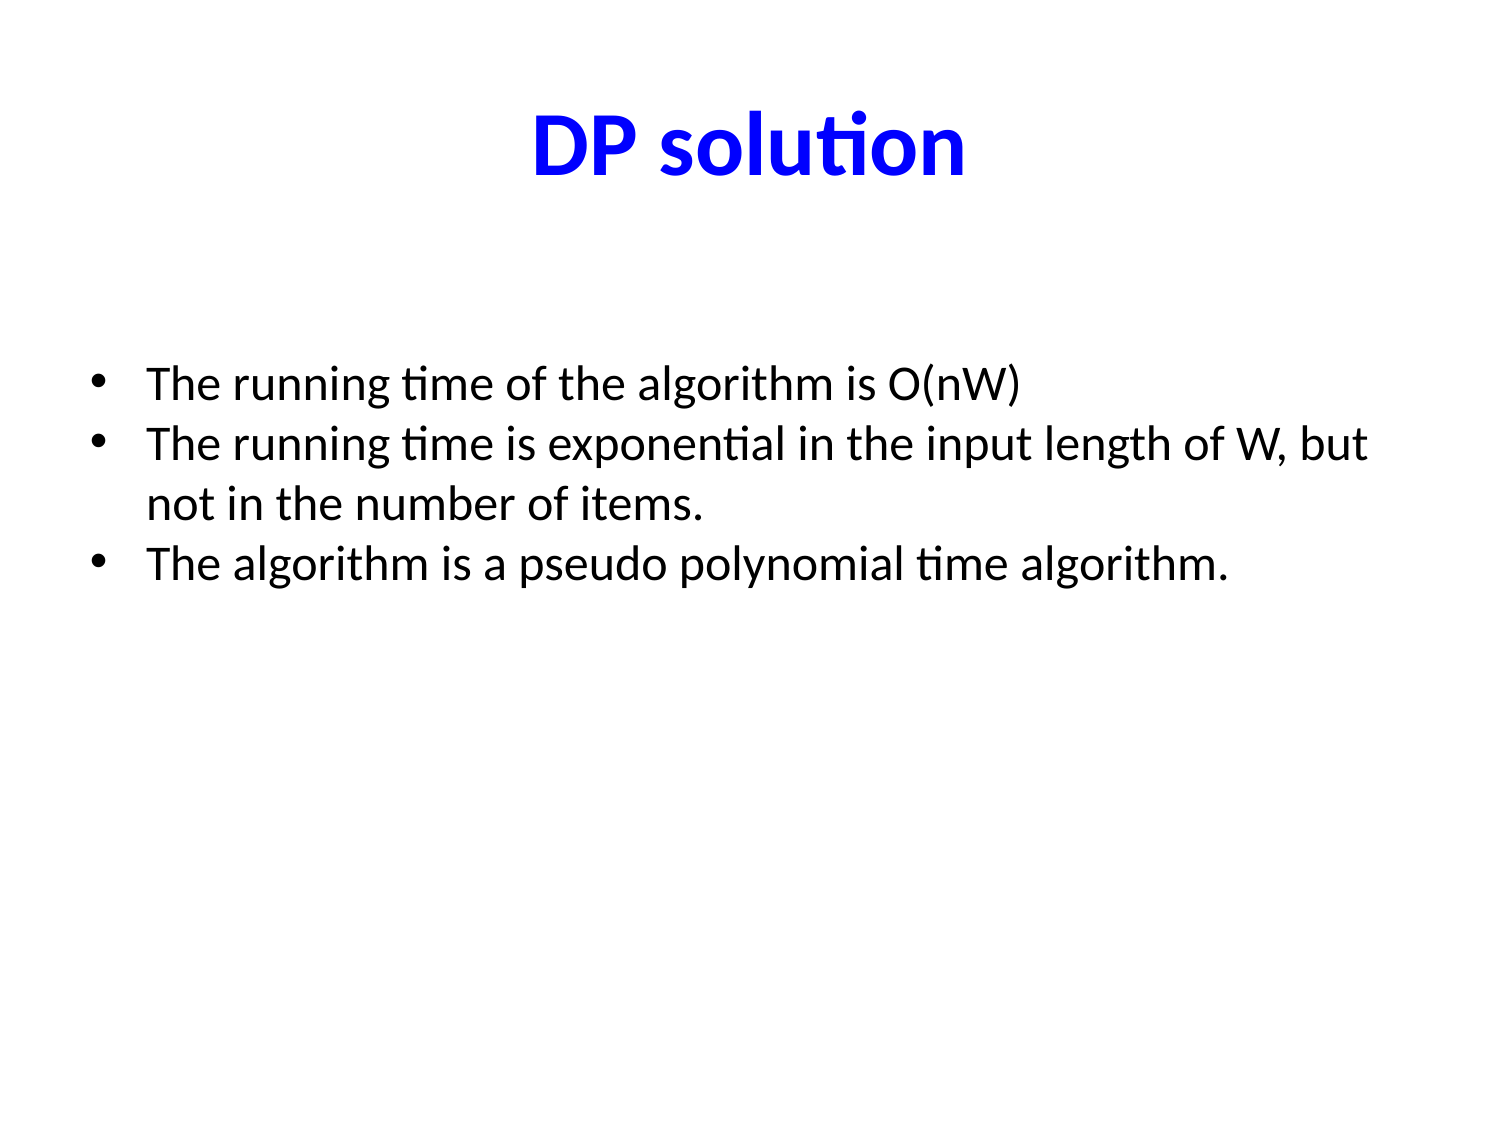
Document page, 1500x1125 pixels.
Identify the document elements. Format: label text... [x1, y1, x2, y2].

text_box The running time of the algorithm is O(nW) The running time is exponential in the input length of W, but not in the number of items. The algorithm is a pseudo polynomial time algorithm. [74, 343, 1404, 598]
title DP solution [75, 45, 1425, 233]
